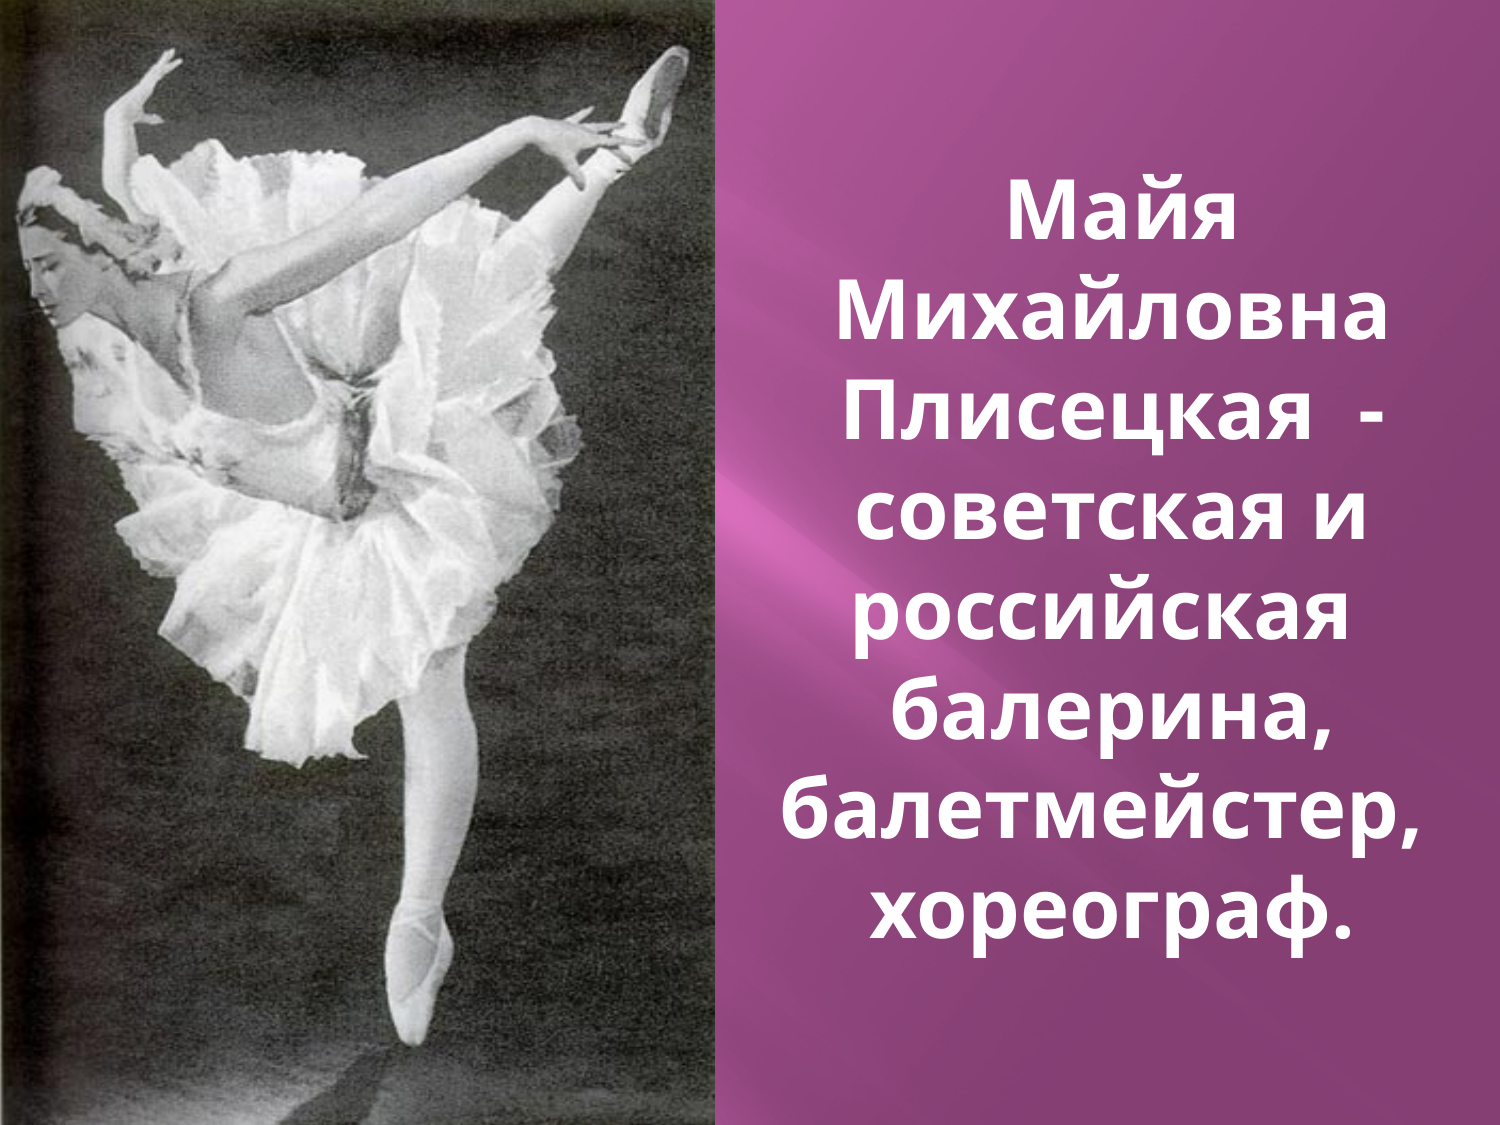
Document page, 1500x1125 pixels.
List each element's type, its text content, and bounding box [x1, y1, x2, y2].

picture [0, 0, 715, 1125]
text_box Майя Михайловна Плисецкая - советская и российская балерина, балетмейстер, хореограф. [758, 148, 1500, 964]
